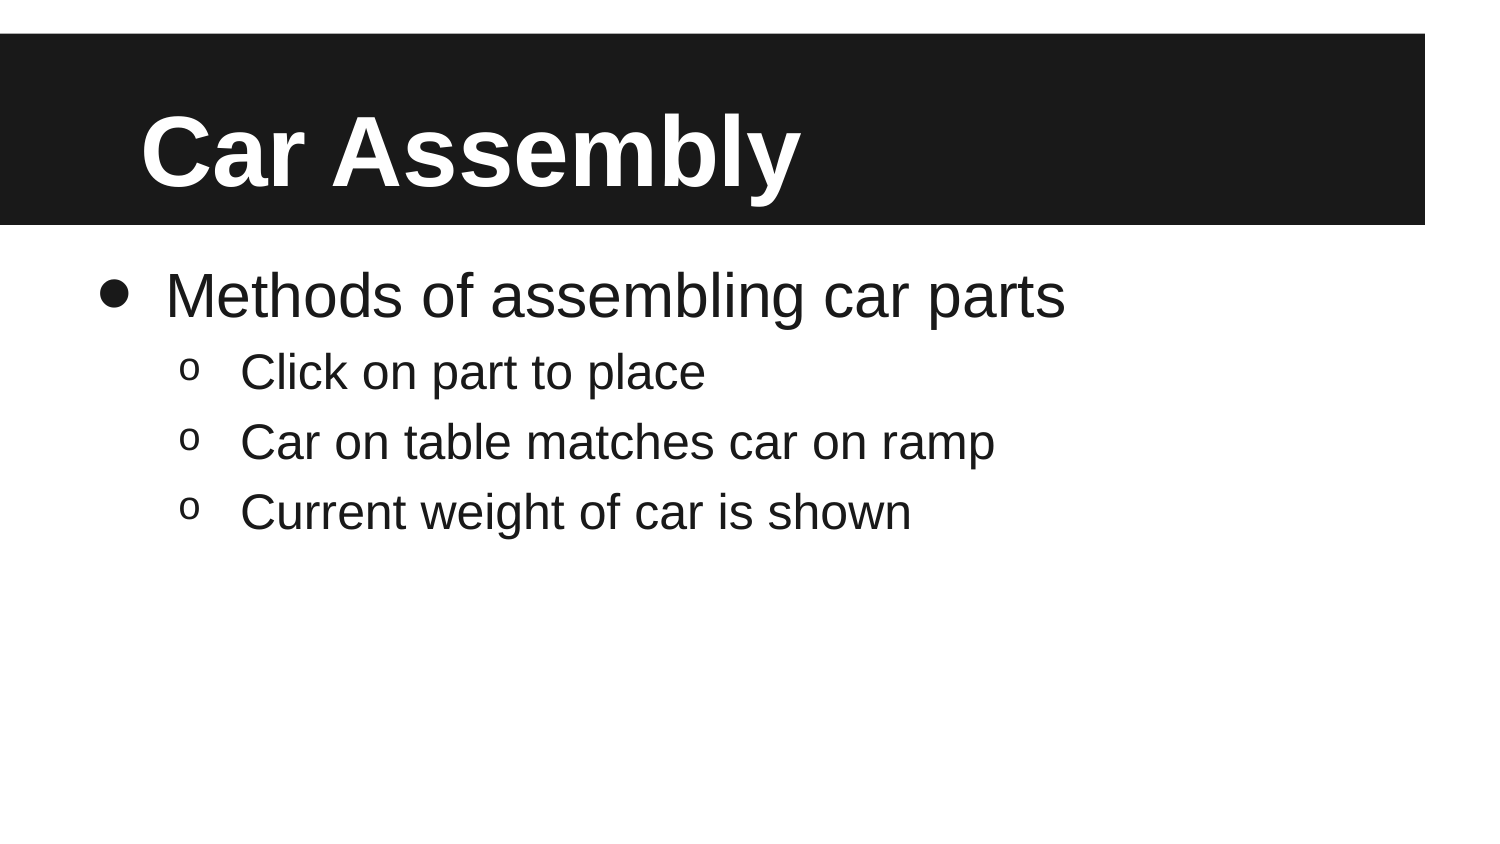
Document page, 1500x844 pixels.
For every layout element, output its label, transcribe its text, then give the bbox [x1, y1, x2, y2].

title Car Assembly [75, 33, 1425, 221]
list Methods of assembling car parts Click on part to place Car on table matches car on ramp Current weight of car is shown [75, 239, 1425, 808]
